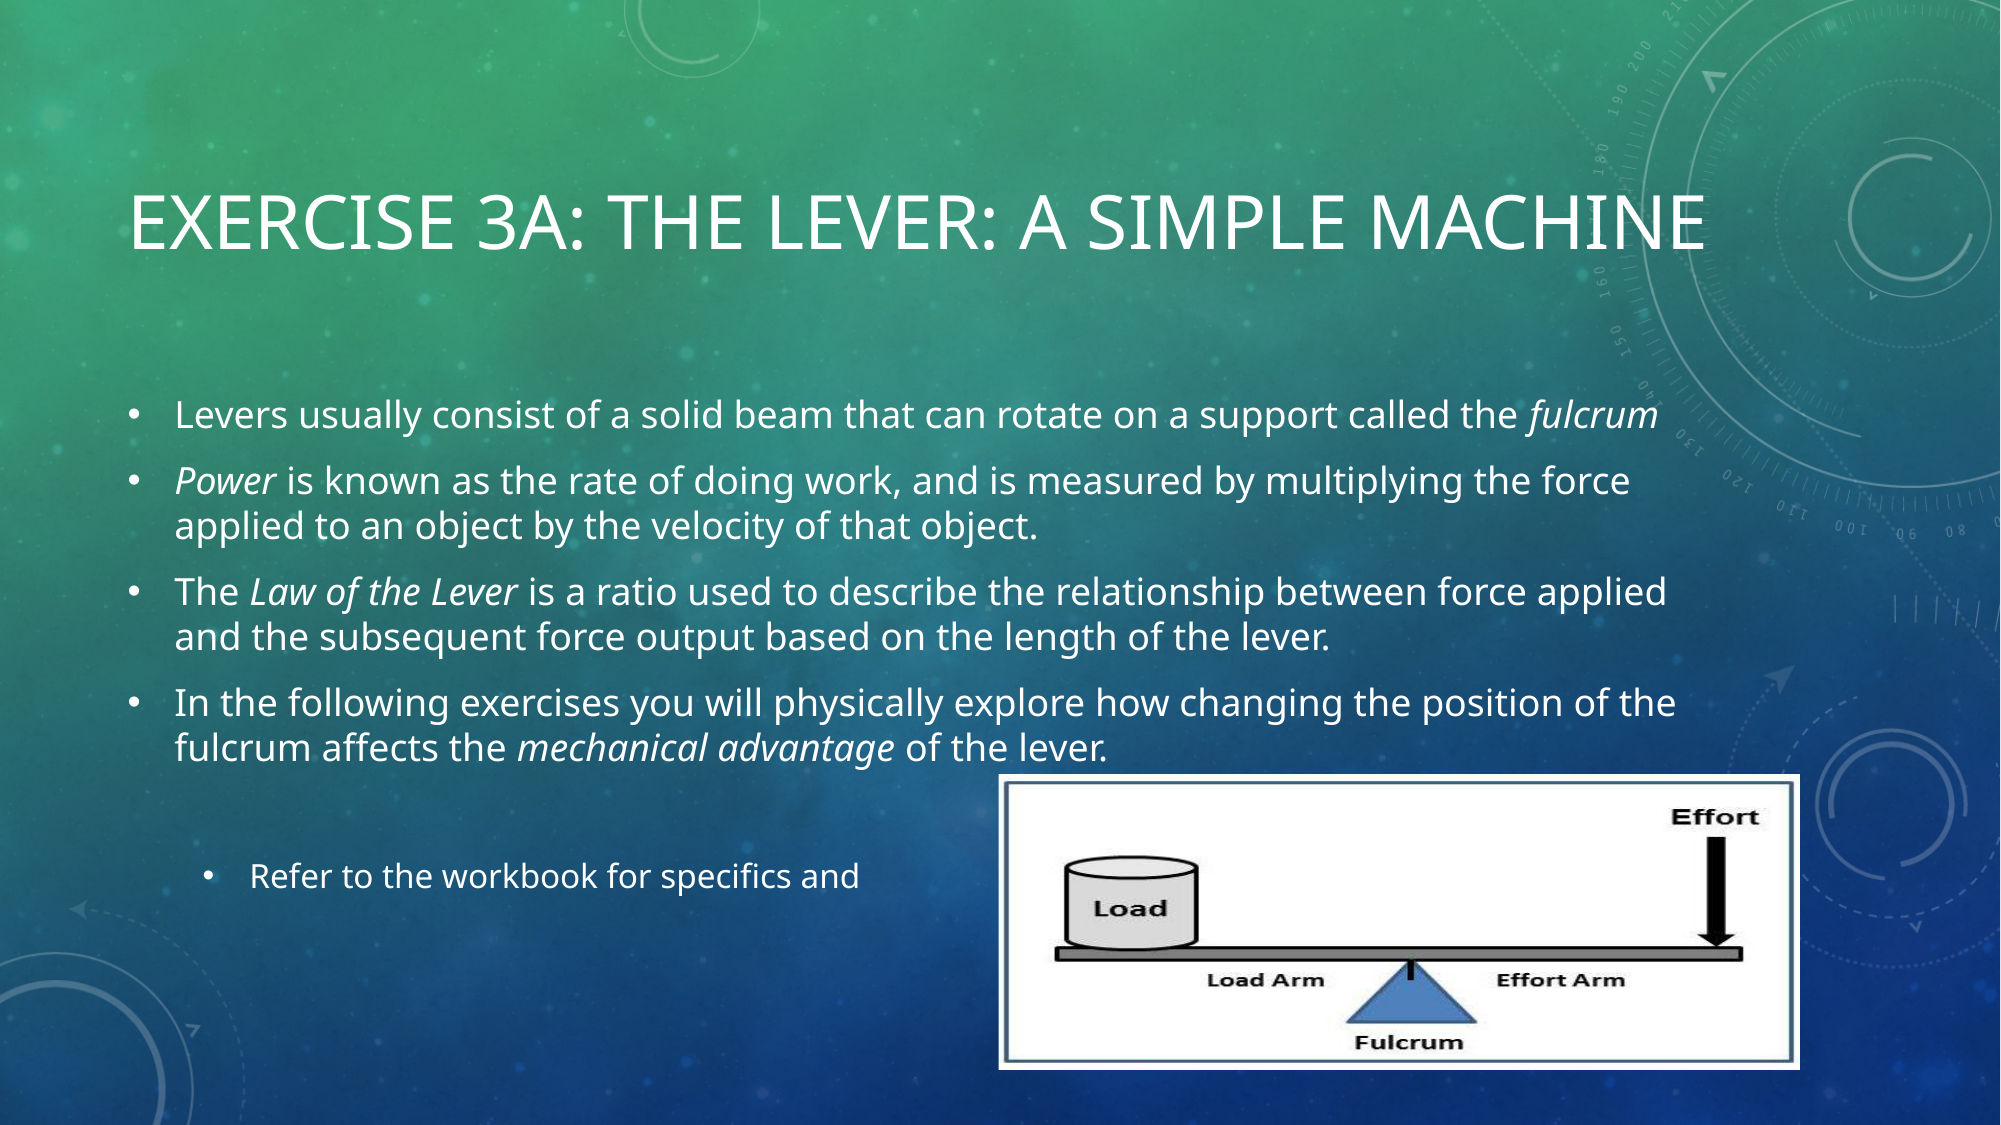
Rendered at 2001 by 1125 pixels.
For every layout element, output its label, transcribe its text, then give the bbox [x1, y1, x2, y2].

list Levers usually consist of a solid beam that can rotate on a support called the fulcrum Power is known as the rate of doing work, and is measured by multiplying the force applied to an object by the velocity of that object. The Law of the Lever is a ratio used to describe the relationship between force applied and the subsequent force output based on the length of the lever. In the following exercises you will physically explore how changing the position of the fulcrum affects the mechanical advantage of the lever. Refer to the workbook for specifics and for formulas. [112, 351, 1719, 975]
picture [0, 0, 2001, 1125]
title Exercise 3a: The Lever: a simple machine [112, 99, 1775, 339]
